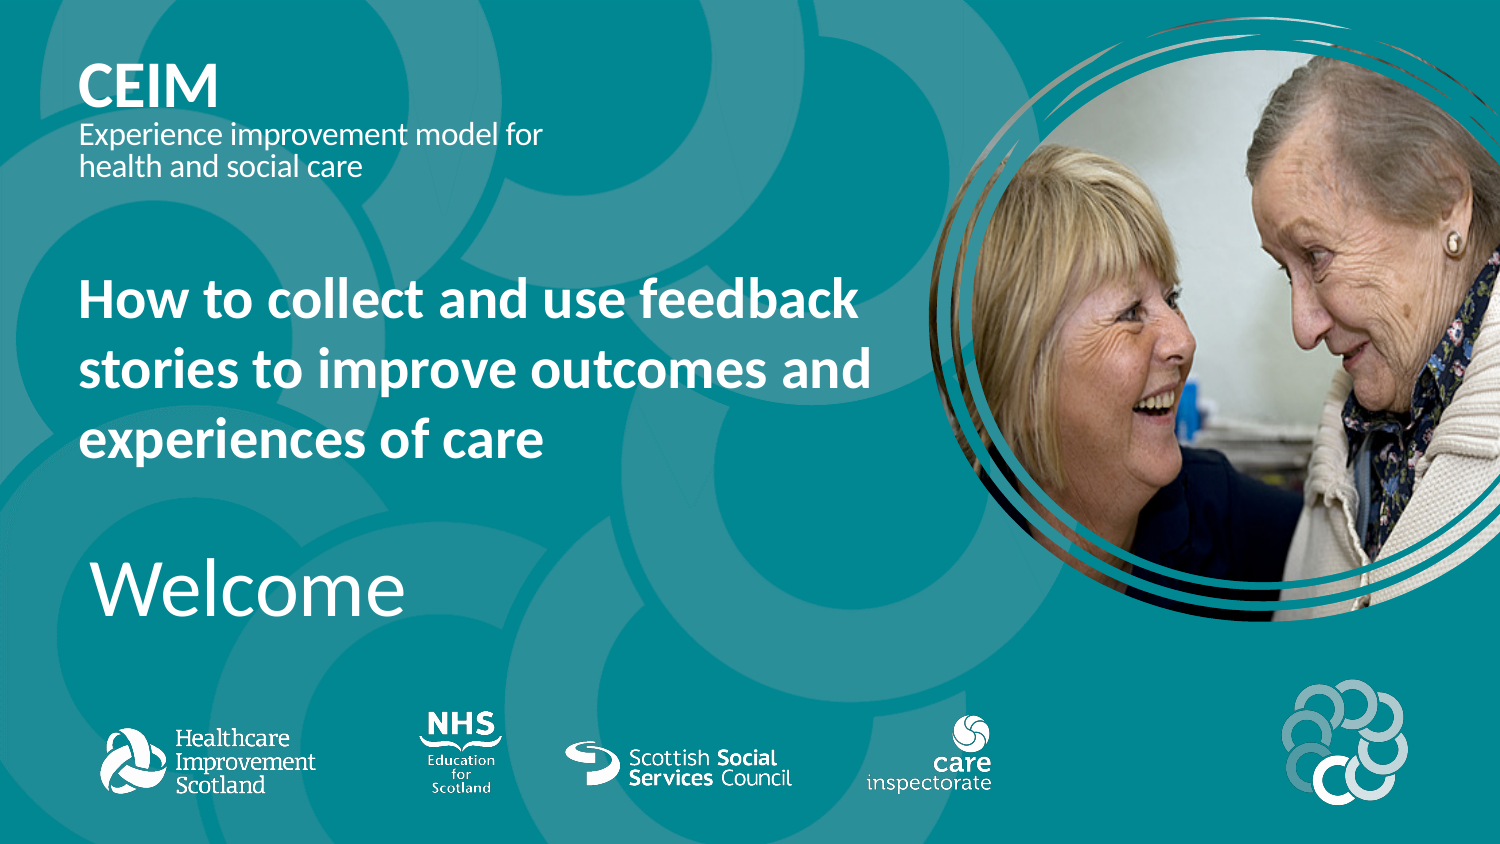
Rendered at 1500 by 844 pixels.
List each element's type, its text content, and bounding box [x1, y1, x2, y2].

text_box How to collect and use feedback stories to improve outcomes and experiences of care [63, 252, 923, 478]
text_box CEIM Experience improvement model for health and social care [63, 49, 582, 209]
text_box Welcome [74, 526, 868, 641]
picture [0, 0, 1500, 844]
